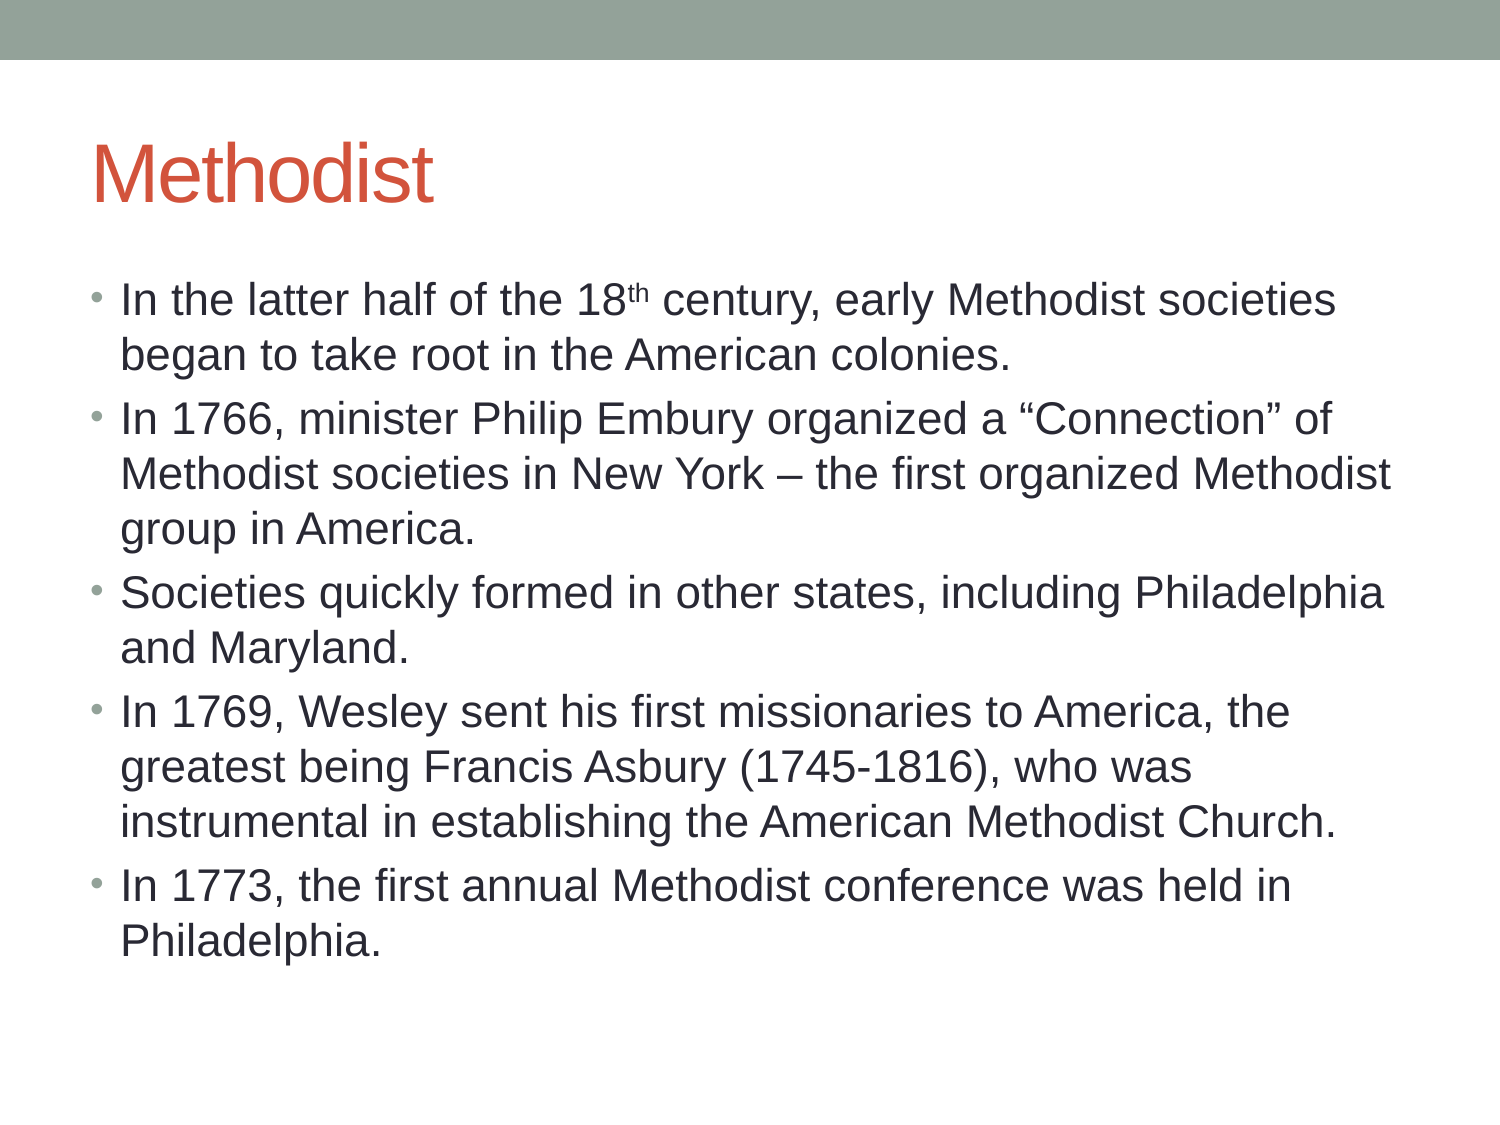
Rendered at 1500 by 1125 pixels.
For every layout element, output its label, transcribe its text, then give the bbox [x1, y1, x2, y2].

title Methodist [75, 87, 1425, 250]
list In the latter half of the 18th century, early Methodist societies began to take root in the American colonies. In 1766, minister Philip Embury organized a “Connection” of Methodist societies in New York – the first organized Methodist group in America. Societies quickly formed in other states, including Philadelphia and Maryland. In 1769, Wesley sent his first missionaries to America, the greatest being Francis Asbury (1745-1816), who was instrumental in establishing the American Methodist Church. In 1773, the first annual Methodist conference was held in Philadelphia. [75, 262, 1425, 1063]
